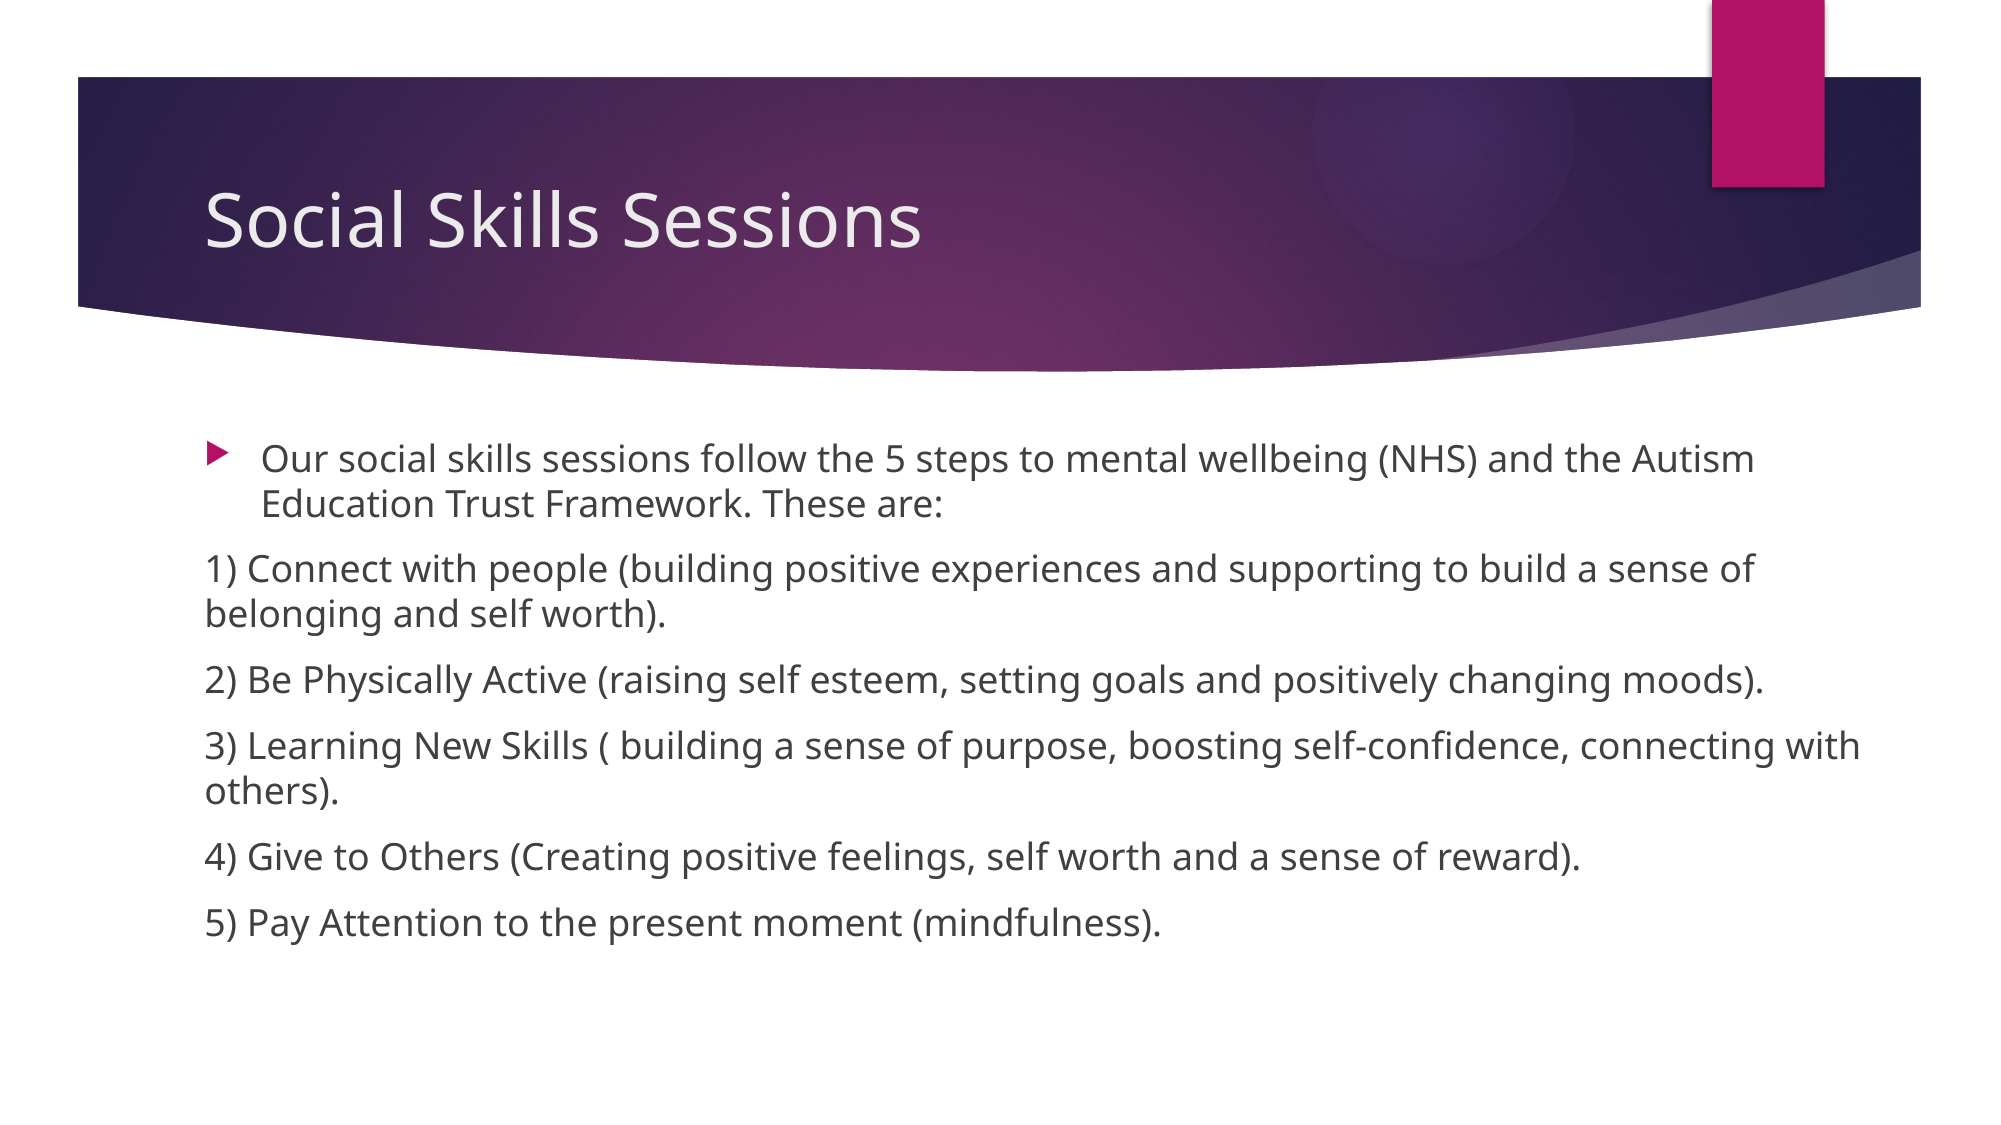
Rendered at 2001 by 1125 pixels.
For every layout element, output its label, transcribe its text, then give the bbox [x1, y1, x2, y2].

title Social Skills Sessions [189, 159, 1627, 276]
list Our social skills sessions follow the 5 steps to mental wellbeing (NHS) and the Autism Education Trust Framework. These are: 1) Connect with people (building positive experiences and supporting to build a sense of belonging and self worth). 2) Be Physically Active (raising self esteem, setting goals and positively changing moods). 3) Learning New Skills ( building a sense of purpose, boosting self-confidence, connecting with others). 4) Give to Others (Creating positive feelings, self worth and a sense of reward). 5) Pay Attention to the present moment (mindfulness). [189, 427, 1890, 995]
